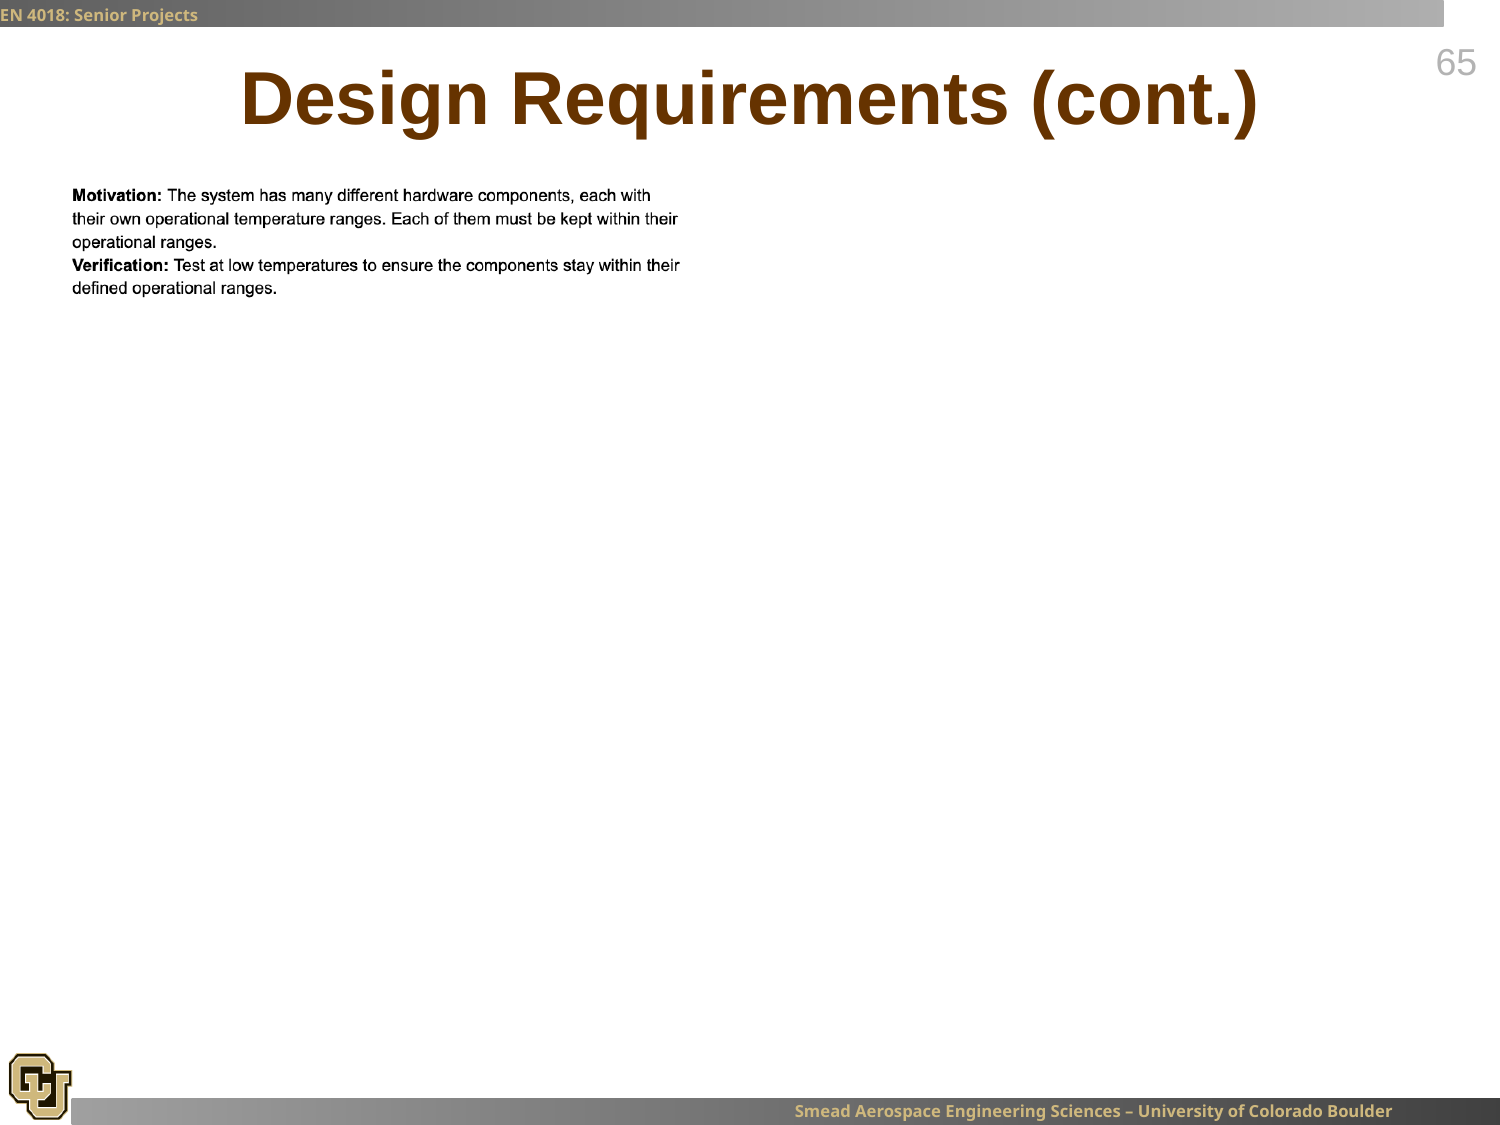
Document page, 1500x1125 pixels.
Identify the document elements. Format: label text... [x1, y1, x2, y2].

picture [8, 1053, 80, 1120]
title Design Requirements (cont.) [38, 56, 1462, 133]
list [0, 151, 716, 340]
